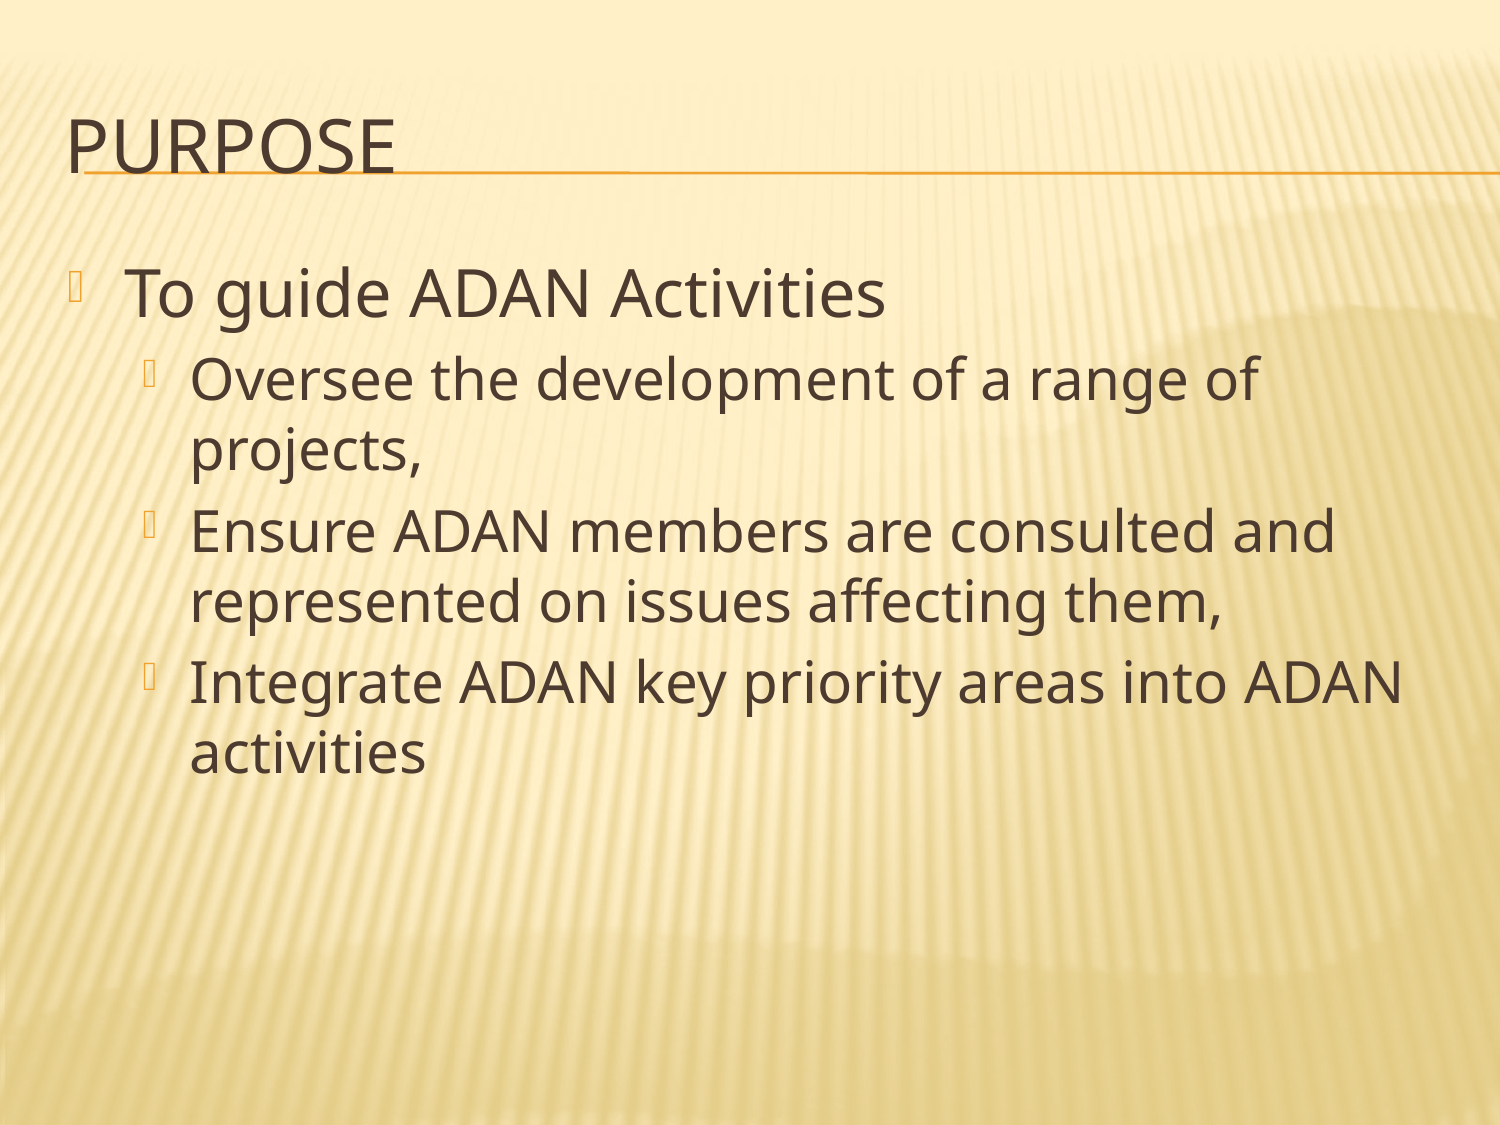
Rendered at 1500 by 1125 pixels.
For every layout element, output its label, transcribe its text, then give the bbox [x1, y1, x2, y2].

text_box To guide ADAN Activities Oversee the development of a range of projects, Ensure ADAN members are consulted and represented on issues affecting them, Integrate ADAN key priority areas into ADAN activities [53, 243, 1478, 1106]
title purpose [50, 75, 1475, 213]
